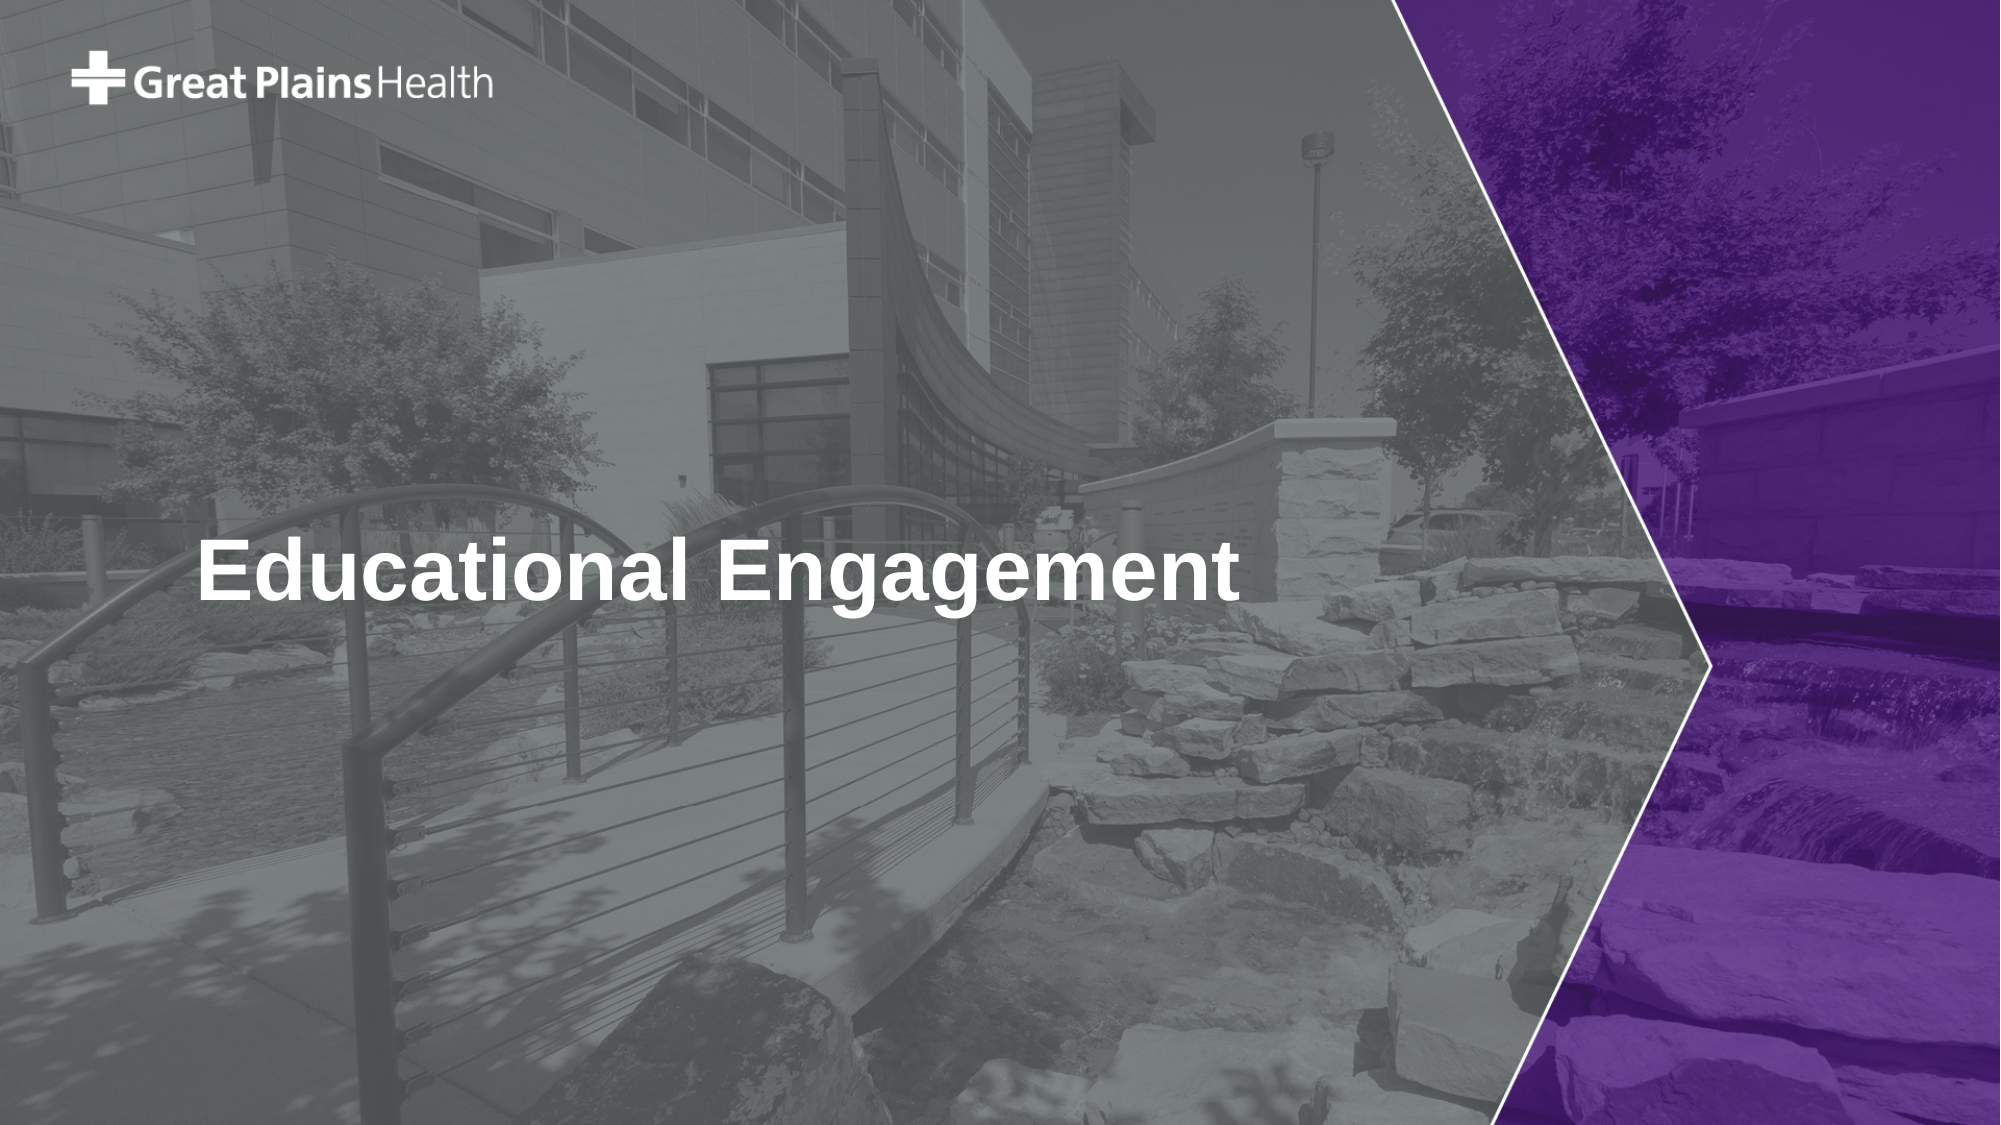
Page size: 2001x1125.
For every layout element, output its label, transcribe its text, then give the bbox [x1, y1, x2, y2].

title Educational Engagement [180, 517, 1540, 685]
picture [0, 0, 2000, 1125]
